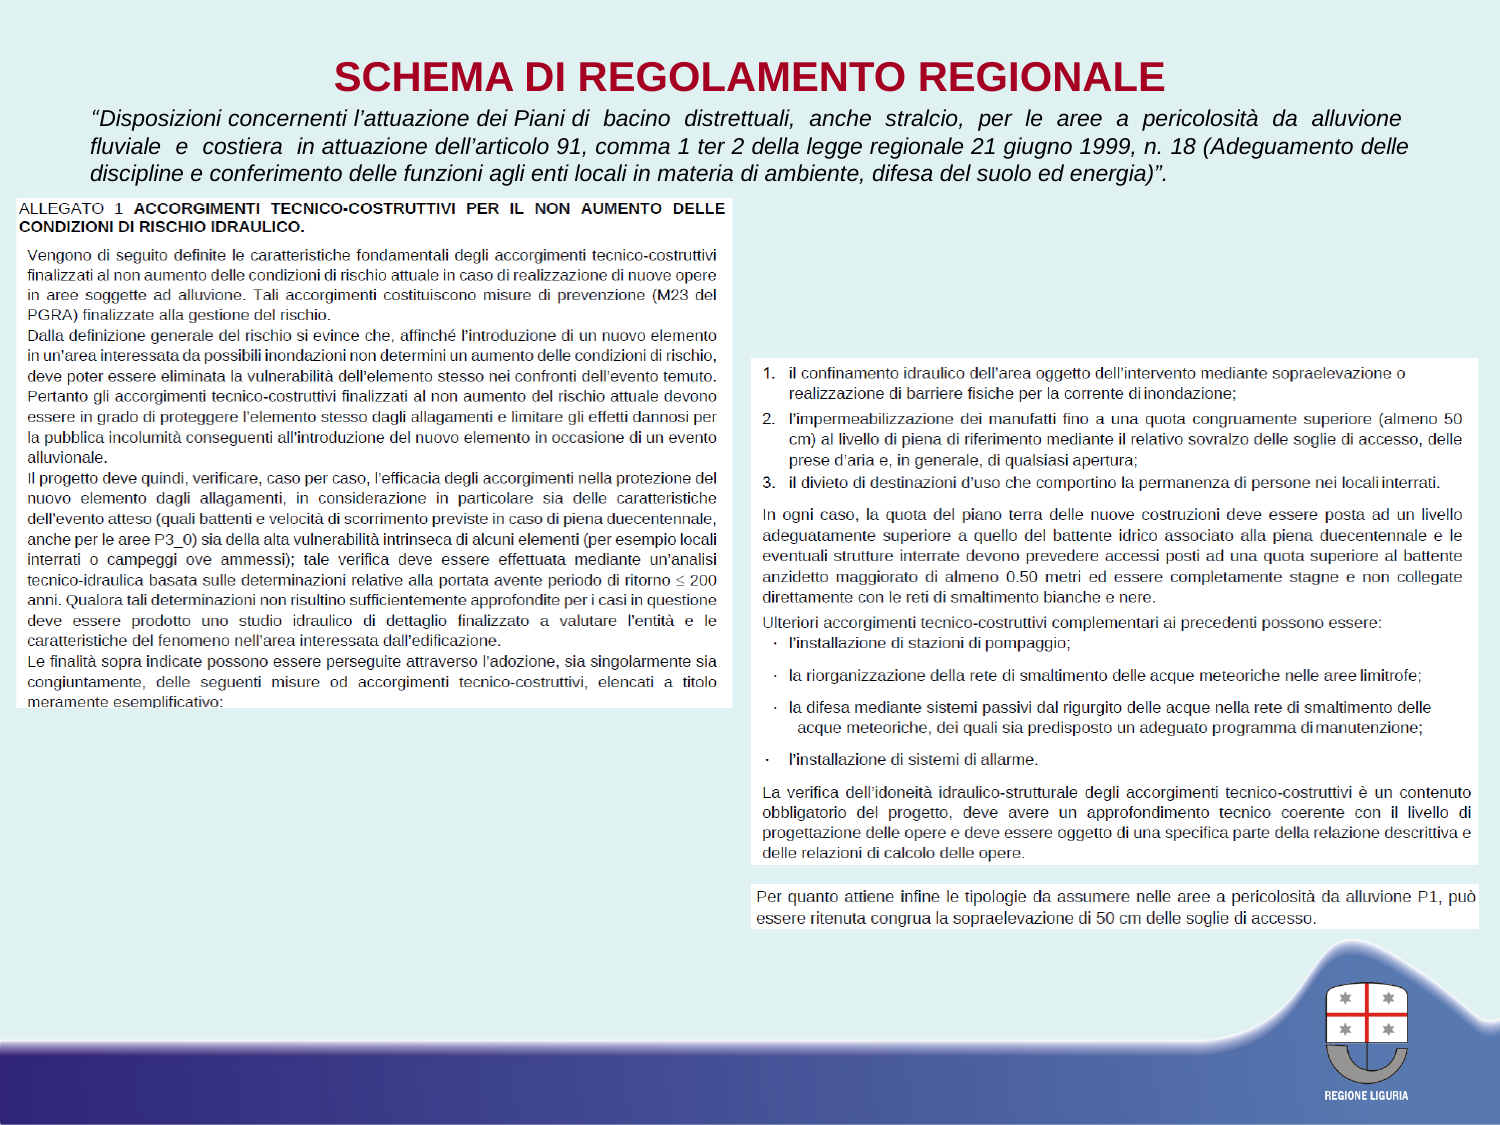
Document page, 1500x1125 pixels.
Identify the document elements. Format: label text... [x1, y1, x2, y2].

picture [750, 884, 1479, 930]
picture [0, 939, 1500, 1125]
text_box SCHEMA DI REGOLAMENTO REGIONALE “Disposizioni concernenti l’attuazione dei Piani di bacino distrettuali, anche stralcio, per le aree a pericolosità da alluvione fluviale e costiera in attuazione dell’articolo 91, comma 1 ter 2 della legge regionale 21 giugno 1999, n. 18 (Adeguamento delle discipline e conferimento delle funzioni agli enti locali in materia di ambiente, difesa del suolo ed energia)”. [82, 42, 1418, 194]
picture [750, 358, 1479, 865]
picture [16, 198, 733, 708]
